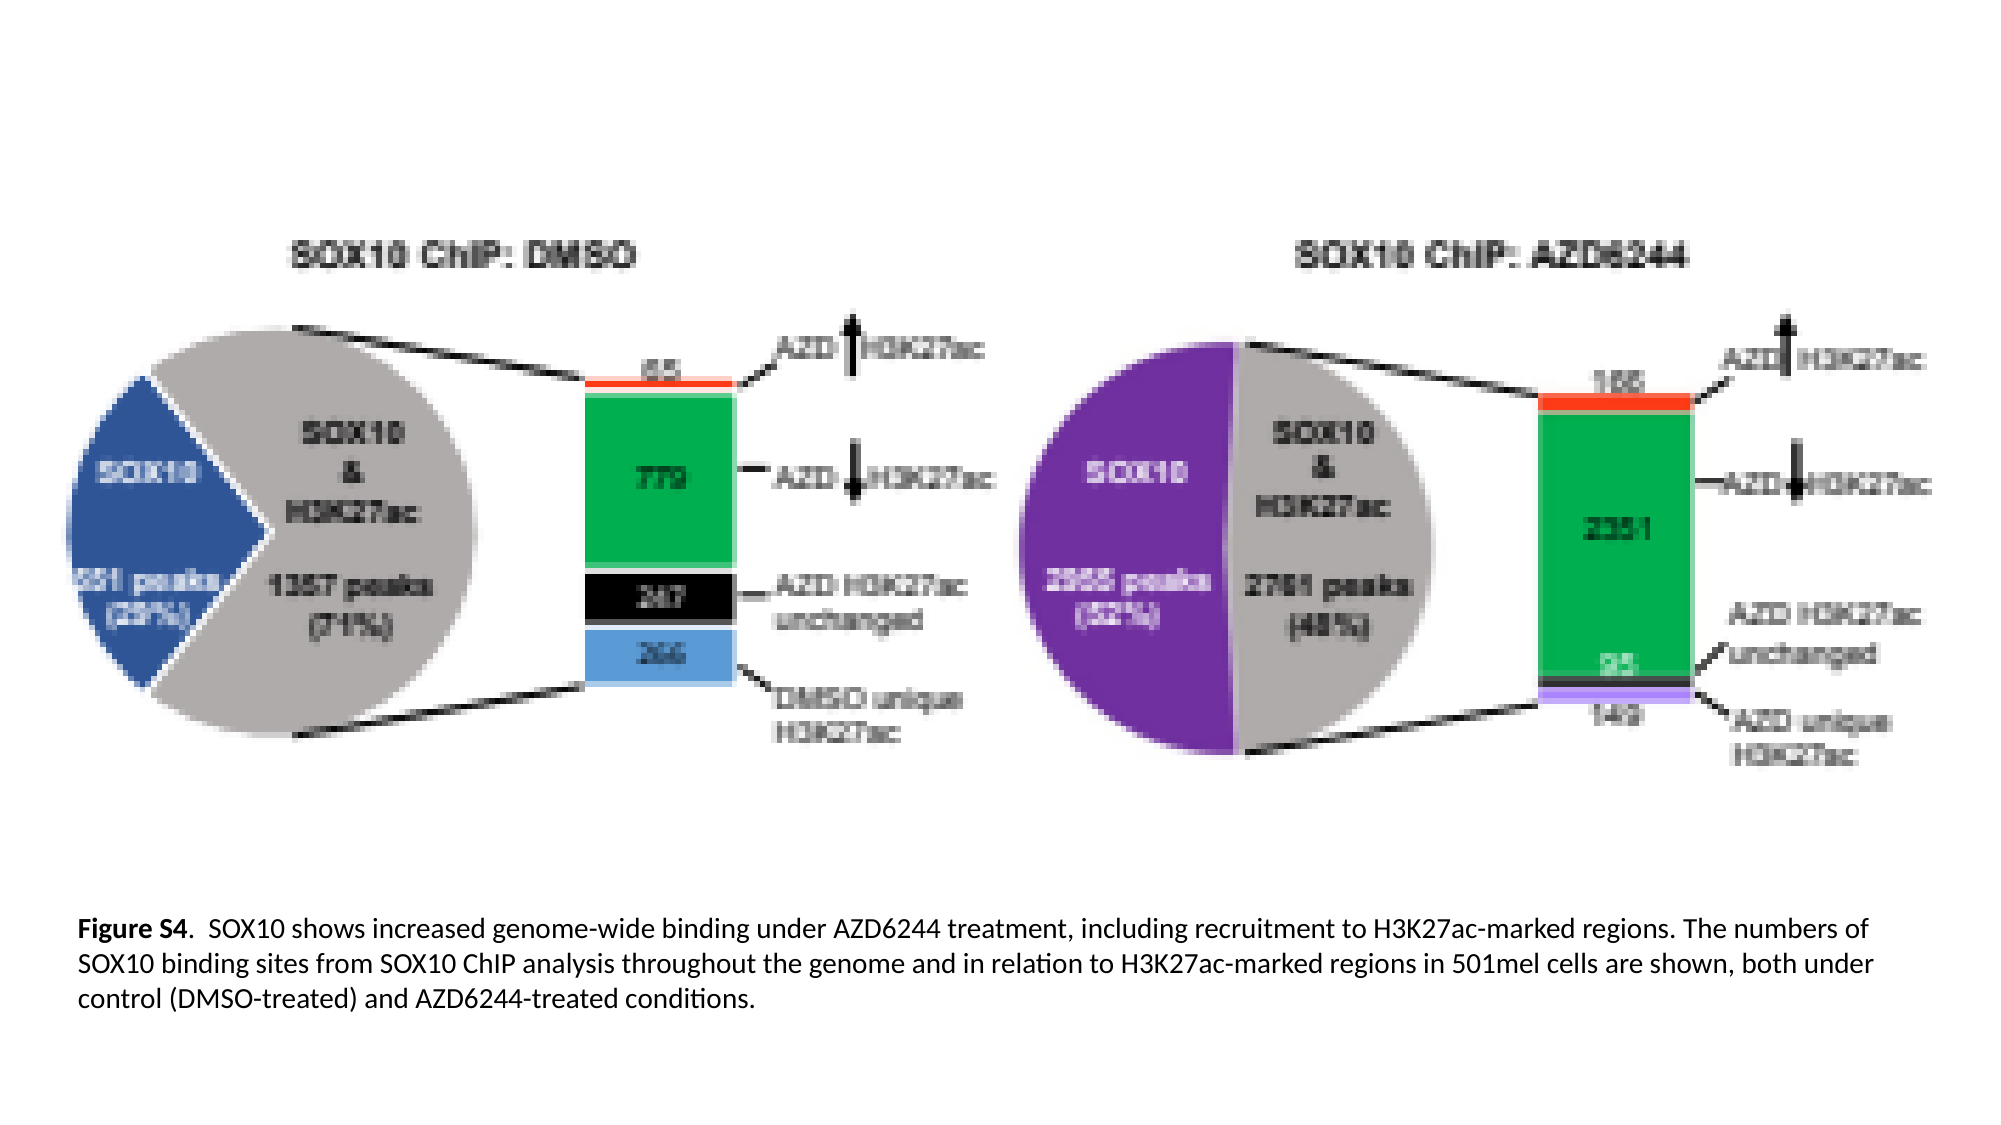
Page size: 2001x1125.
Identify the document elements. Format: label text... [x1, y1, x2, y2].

text_box Figure S4. SOX10 shows increased genome-wide binding under AZD6244 treatment, including recruitment to H3K27ac-marked regions. The numbers of SOX10 binding sites from SOX10 ChIP analysis throughout the genome and in relation to H3K27ac-marked regions in 501mel cells are shown, both under control (DMSO-treated) and AZD6244-treated conditions. [63, 901, 1957, 1057]
picture [50, 184, 1933, 835]
